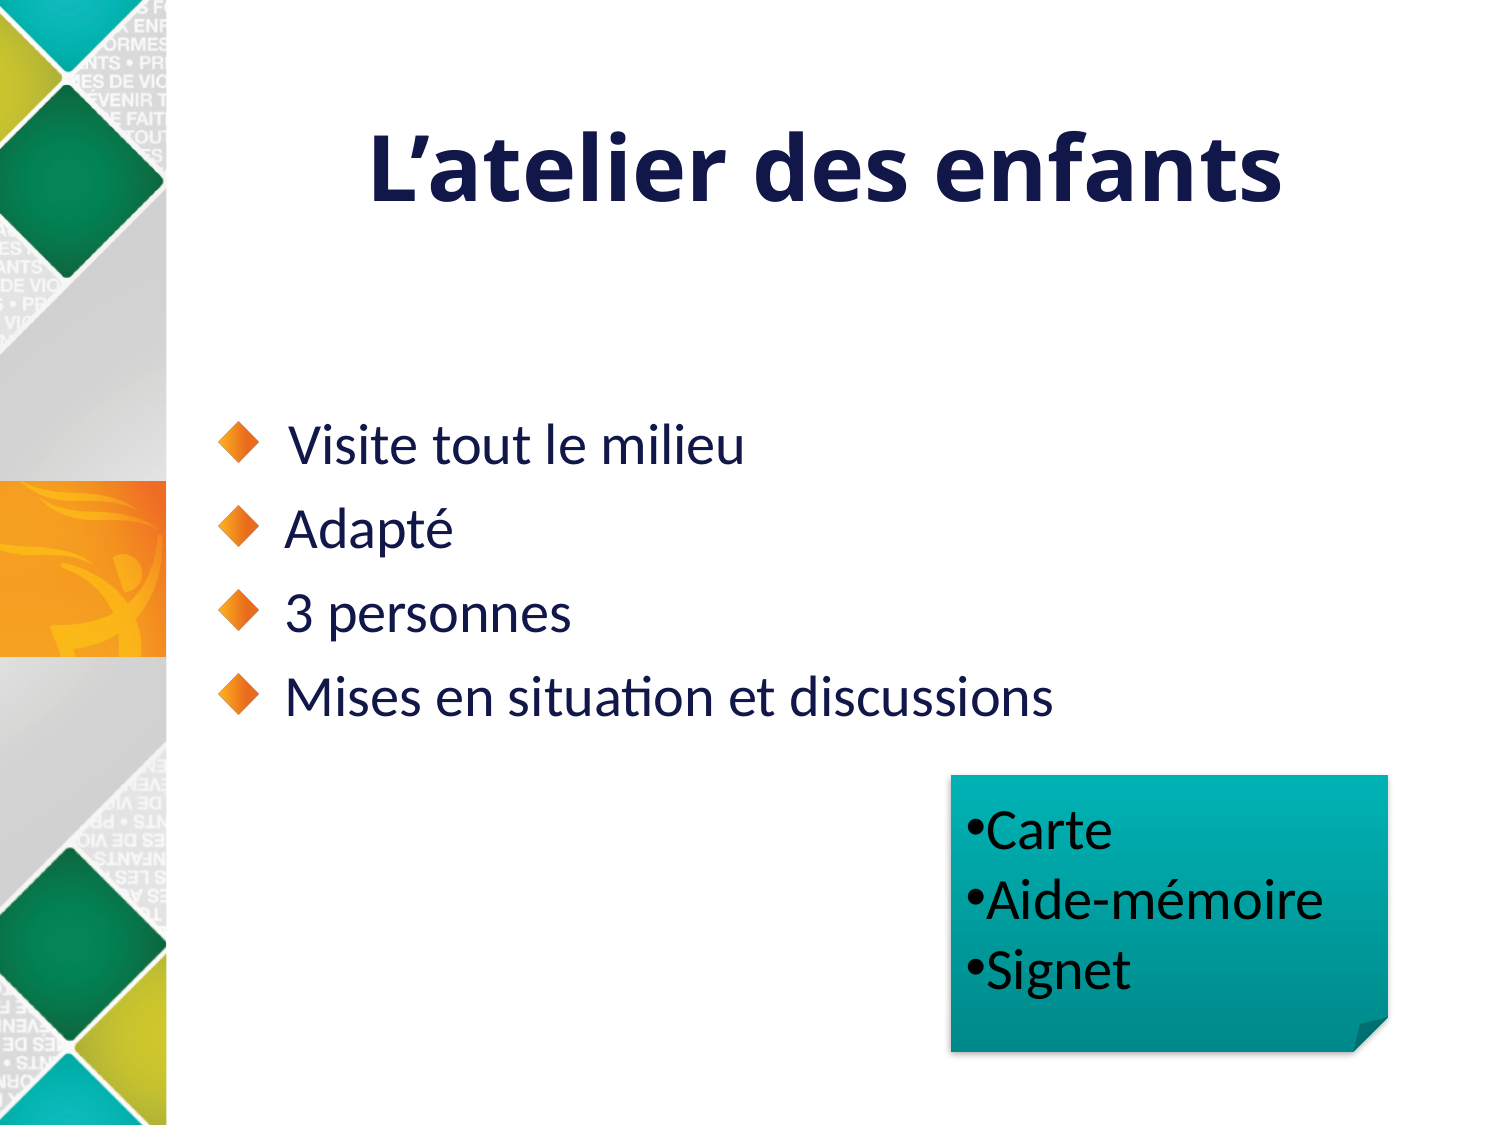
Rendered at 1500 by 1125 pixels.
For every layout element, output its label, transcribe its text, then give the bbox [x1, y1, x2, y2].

picture [0, 0, 167, 1125]
picture [218, 589, 260, 631]
picture [218, 673, 260, 715]
text_box Carte Aide-mémoire Signet [950, 775, 1388, 1052]
list Visite tout le milieu Adapté 3 personnes Mises en situation et discussions [203, 316, 1449, 1030]
picture [218, 505, 260, 547]
title L’atelier des enfants [203, 62, 1449, 281]
picture [218, 421, 260, 463]
